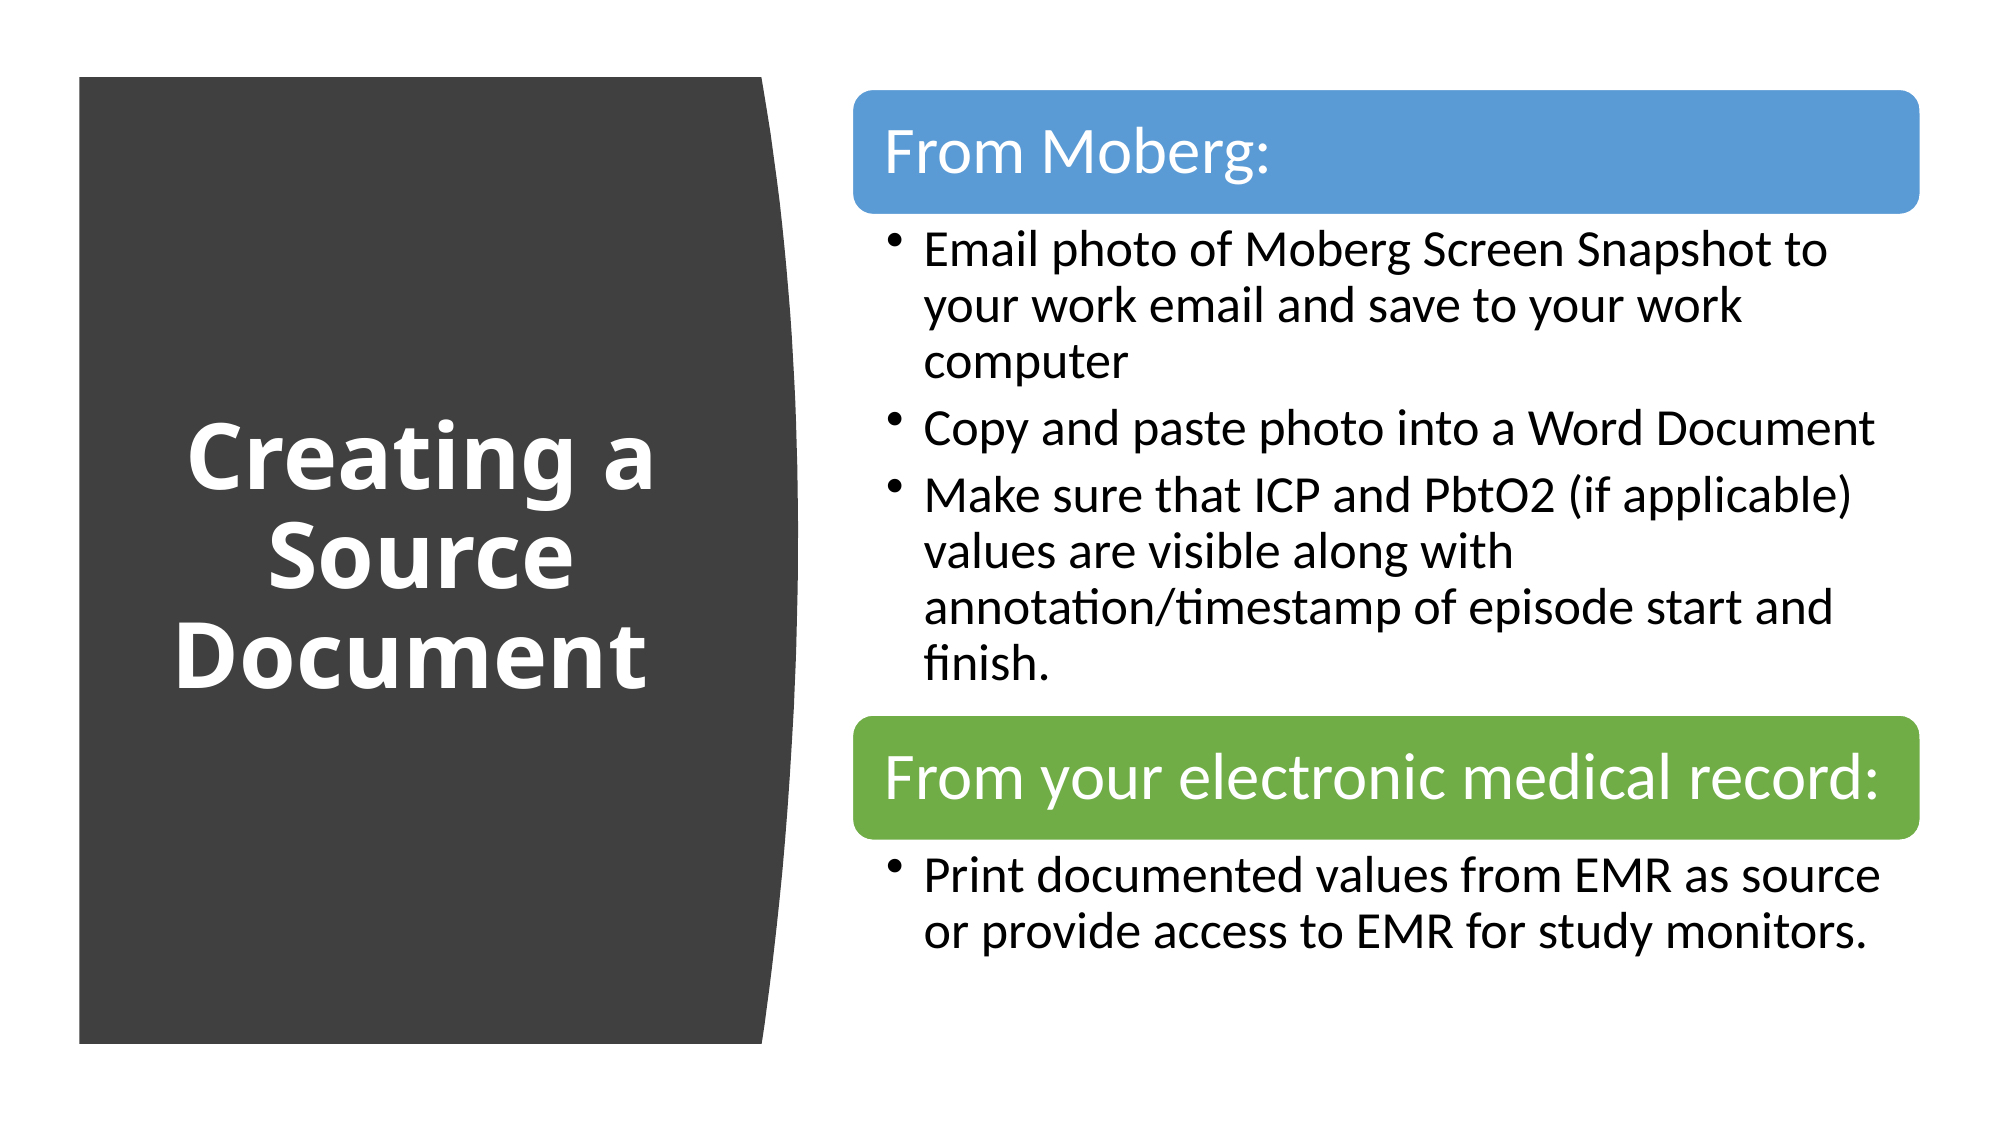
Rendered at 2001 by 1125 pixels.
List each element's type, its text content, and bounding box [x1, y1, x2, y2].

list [852, 77, 1921, 1043]
text_box [78, 76, 800, 1045]
title Creating a Source Document [141, 166, 702, 953]
